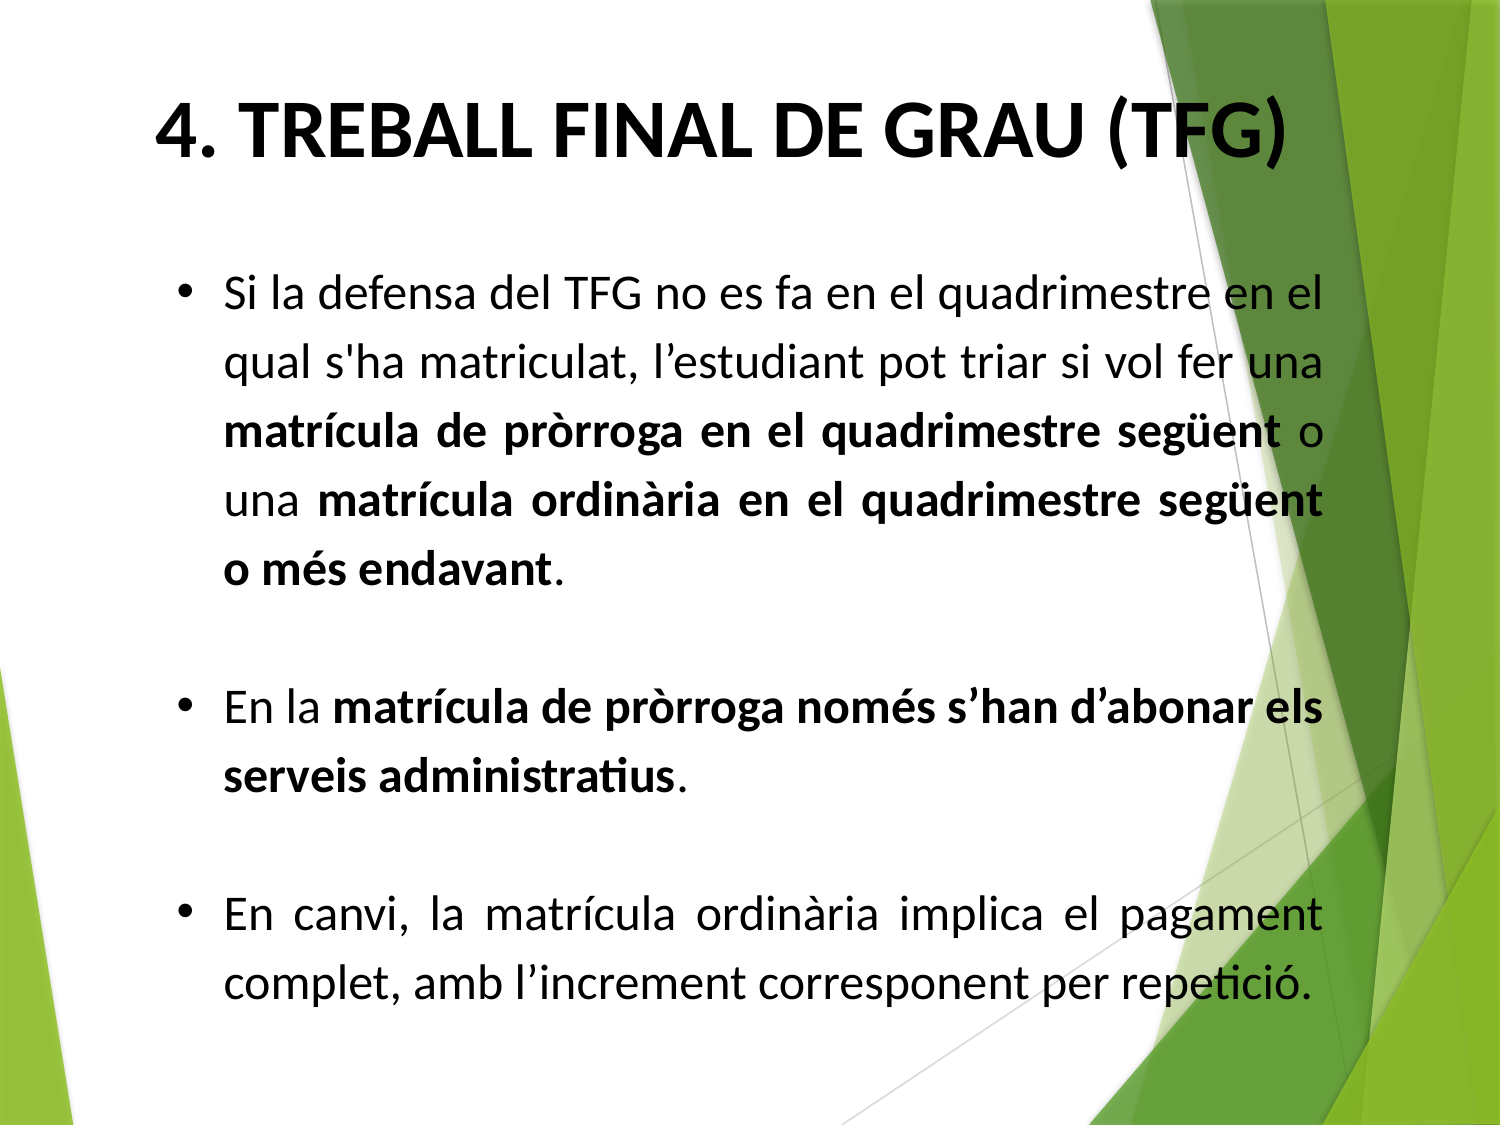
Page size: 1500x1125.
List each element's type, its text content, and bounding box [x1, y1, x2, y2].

text_box Si la defensa del TFG no es fa en el quadrimestre en el qual s'ha matriculat, l’estudiant pot triar si vol fer una matrícula de pròrroga en el quadrimestre següent o una matrícula ordinària en el quadrimestre següent o més endavant. En la matrícula de pròrroga només s’han d’abonar els serveis administratius. En canvi, la matrícula ordinària implica el pagament complet, amb l’increment corresponent per repetició. [76, 243, 1353, 1017]
text_box 4. TREBALL FINAL DE GRAU (TFG) [140, 66, 1353, 182]
